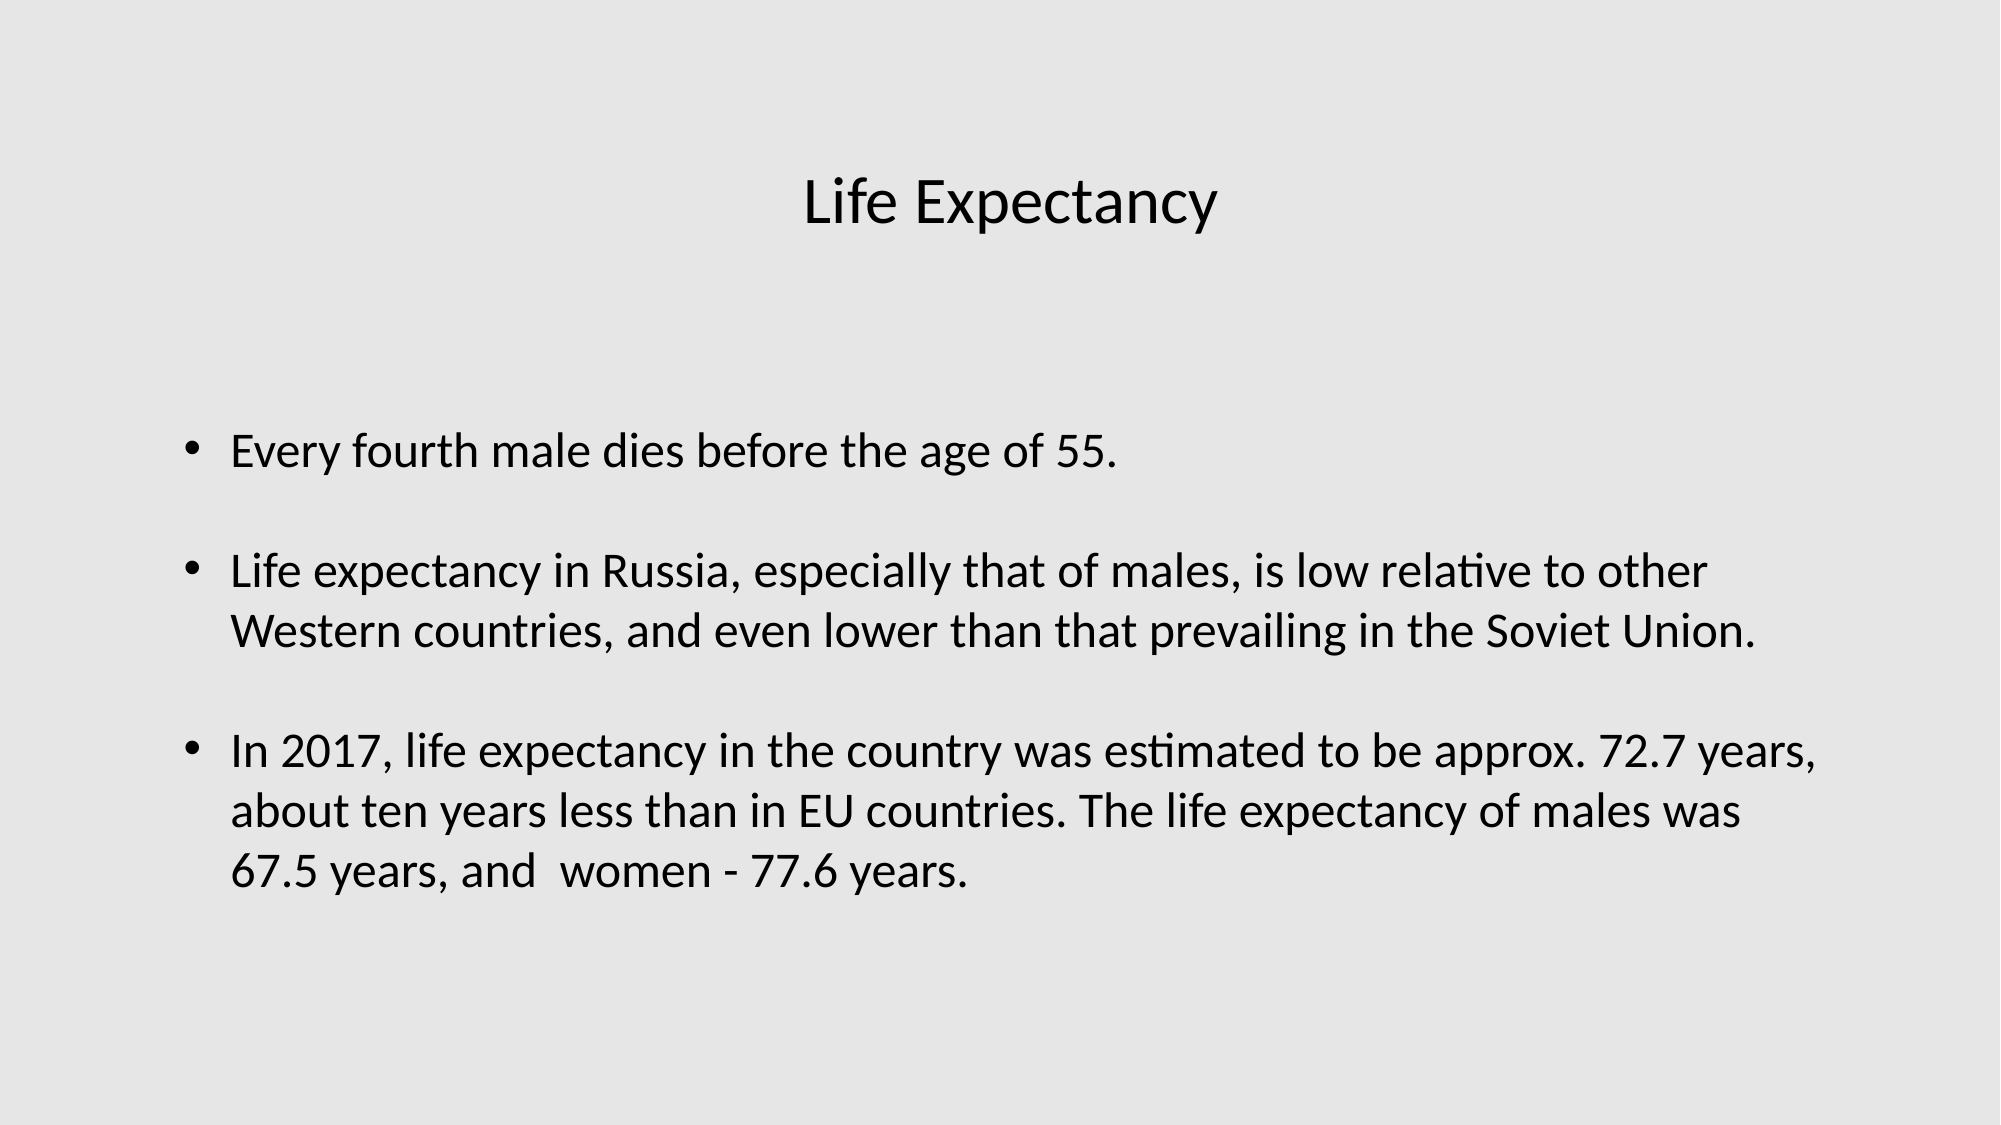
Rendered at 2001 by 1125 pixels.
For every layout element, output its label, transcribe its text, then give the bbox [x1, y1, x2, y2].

text_box Life Expectancy Every fourth male dies before the age of 55. Life expectancy in Russia, especially that of males, is low relative to other Western countries, and even lower than that prevailing in the Soviet Union. In 2017, life expectancy in the country was estimated to be approx. 72.7 years, about ten years less than in EU countries. The life expectancy of males was 67.5 years, and women - 77.6 years. [168, 149, 1838, 950]
